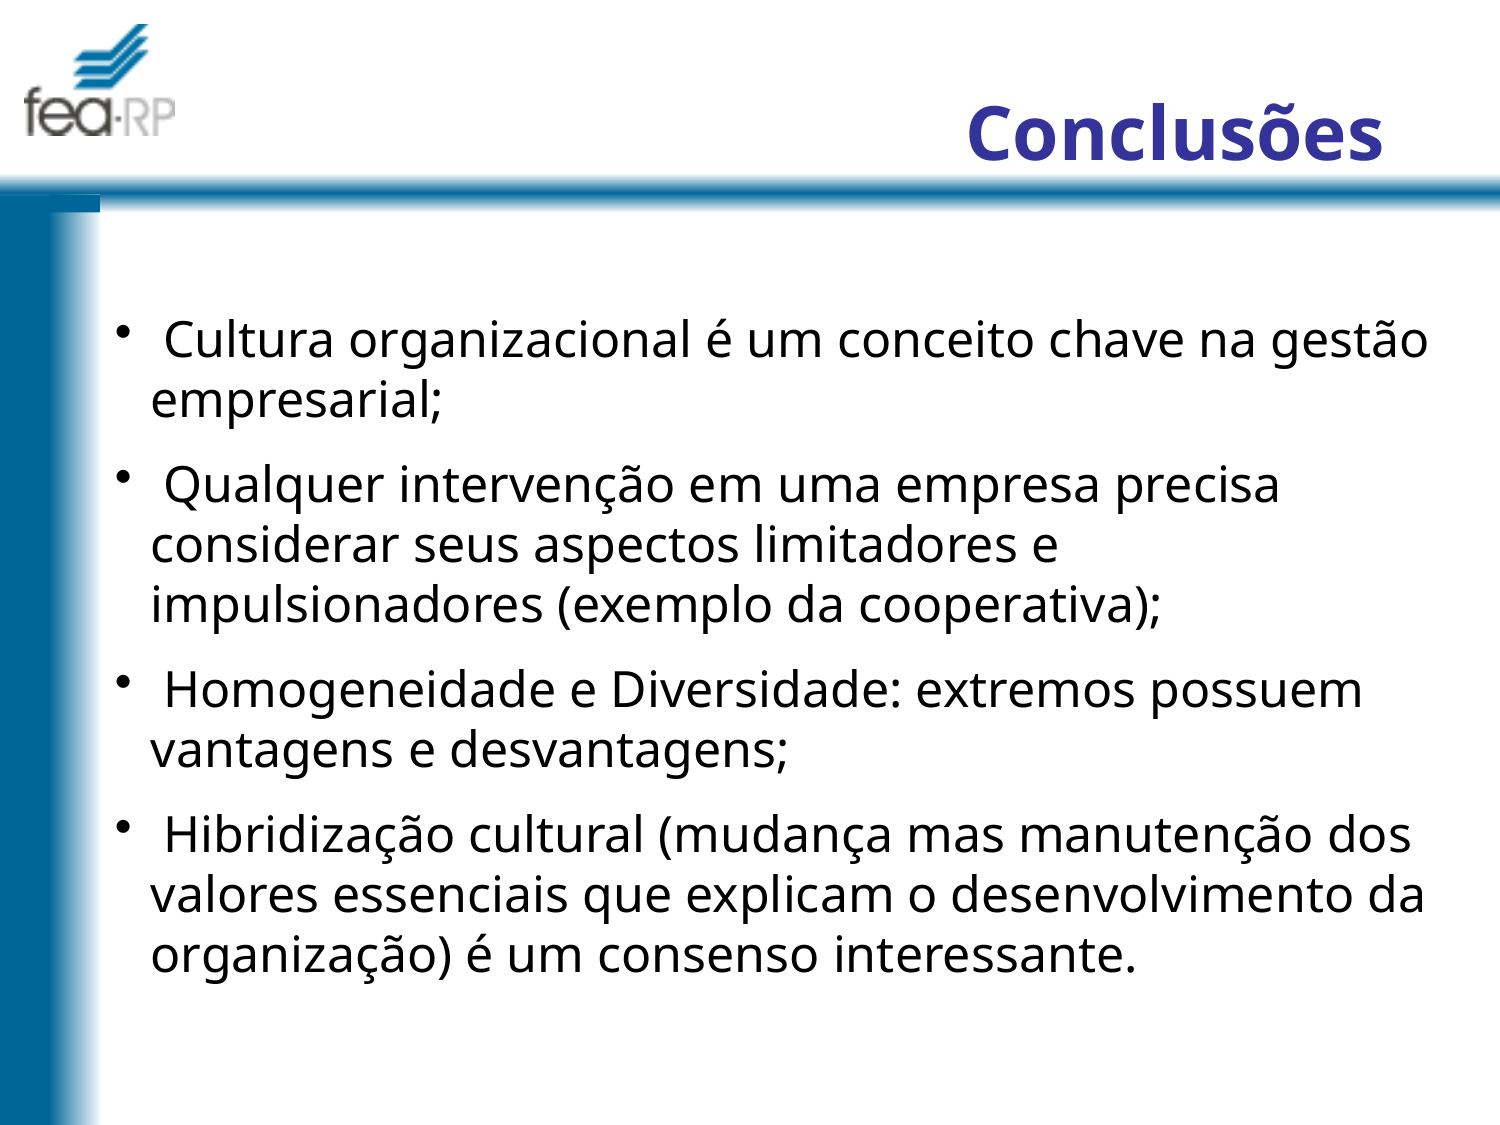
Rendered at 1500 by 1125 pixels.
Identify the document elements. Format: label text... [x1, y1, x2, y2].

text_box Cultura organizacional é um conceito chave na gestão empresarial; Qualquer intervenção em uma empresa precisa considerar seus aspectos limitadores e impulsionadores (exemplo da cooperativa); Homogeneidade e Diversidade: extremos possuem vantagens e desvantagens; Hibridização cultural (mudança mas manutenção dos valores essenciais que explicam o desenvolvimento da organização) é um consenso interessante. [100, 299, 1450, 990]
picture [24, 24, 124, 136]
title Conclusões [124, 0, 1400, 184]
